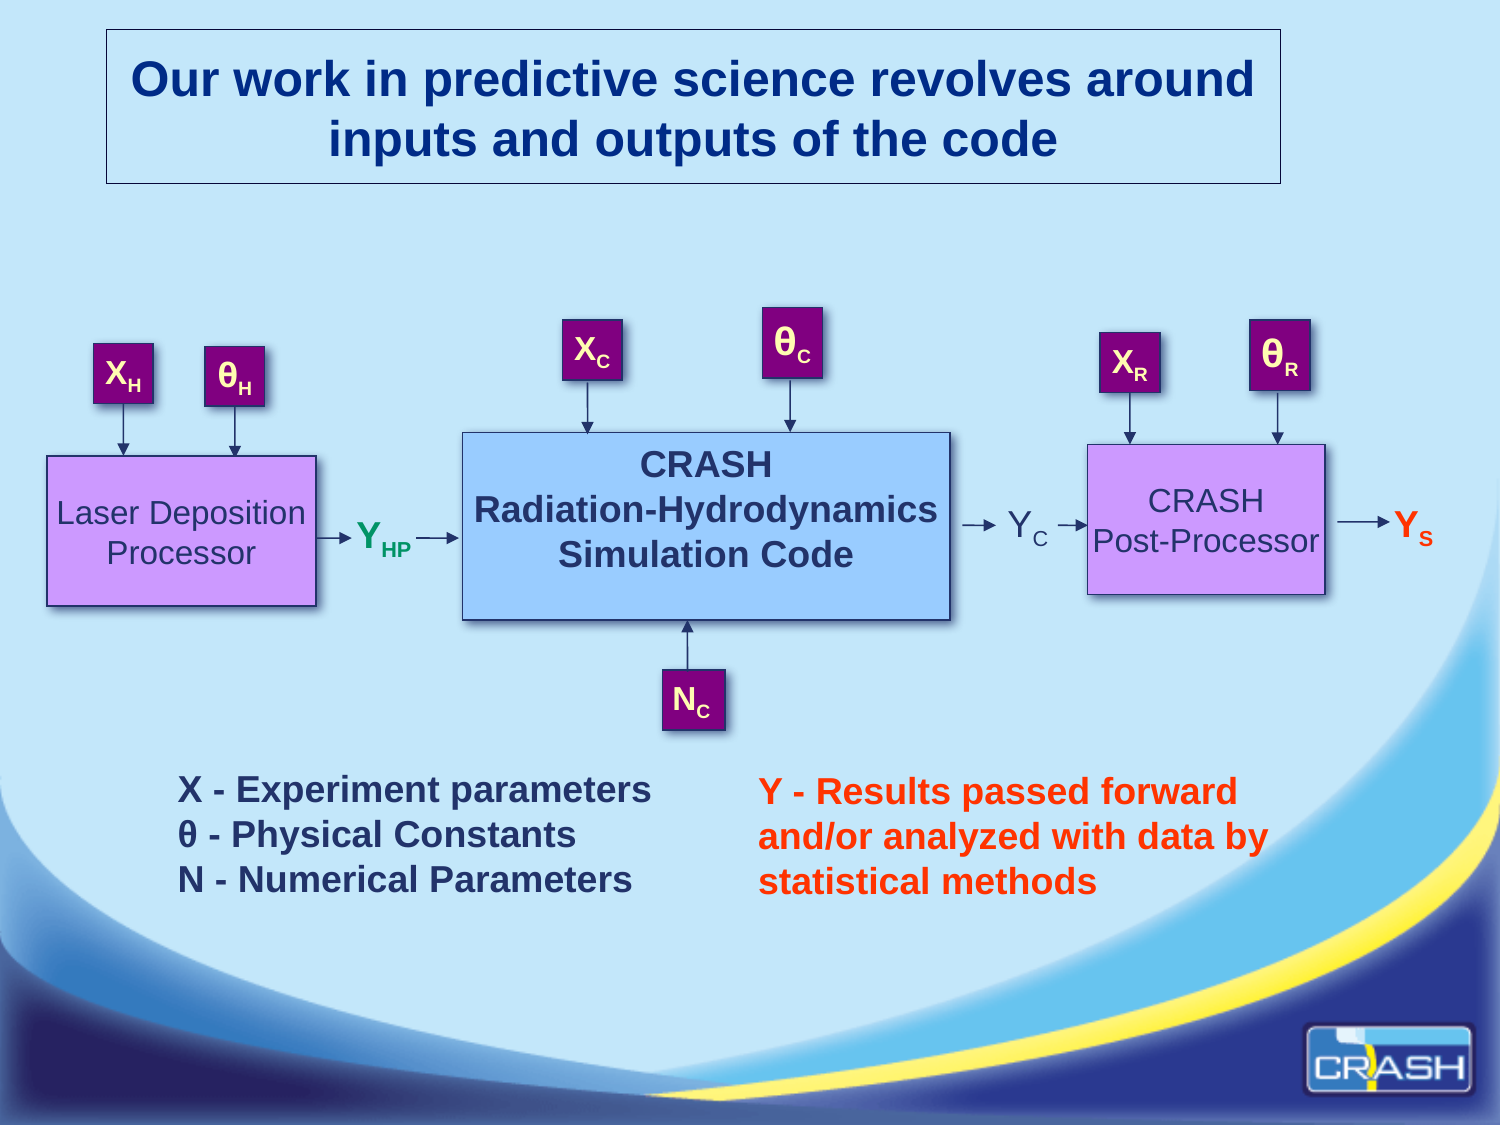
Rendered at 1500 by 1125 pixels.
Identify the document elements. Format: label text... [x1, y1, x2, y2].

text_box CRASH Post-Processor [1087, 444, 1325, 595]
title Our work in predictive science revolves around inputs and outputs of the code [106, 29, 1281, 184]
text_box θH [204, 346, 265, 407]
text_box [92, 343, 154, 457]
text_box XC [562, 320, 623, 380]
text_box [1336, 494, 1441, 557]
text_box [144, 751, 665, 826]
text_box X - Experiment parameters θ - Physical Constants N - Numerical Parameters [162, 757, 726, 908]
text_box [761, 306, 823, 433]
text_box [961, 494, 1089, 557]
picture [0, 0, 1500, 1125]
text_box Y - Results passed forward and/or analyzed with data by statistical methods [743, 759, 1356, 910]
text_box CRASH Radiation-Hydrodynamics Simulation Code [462, 432, 950, 621]
text_box [228, 406, 242, 451]
text_box Laser Deposition Processor [46, 456, 317, 607]
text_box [1099, 331, 1161, 445]
text_box [581, 382, 594, 435]
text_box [1249, 319, 1311, 446]
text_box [661, 619, 726, 731]
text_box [298, 505, 460, 568]
